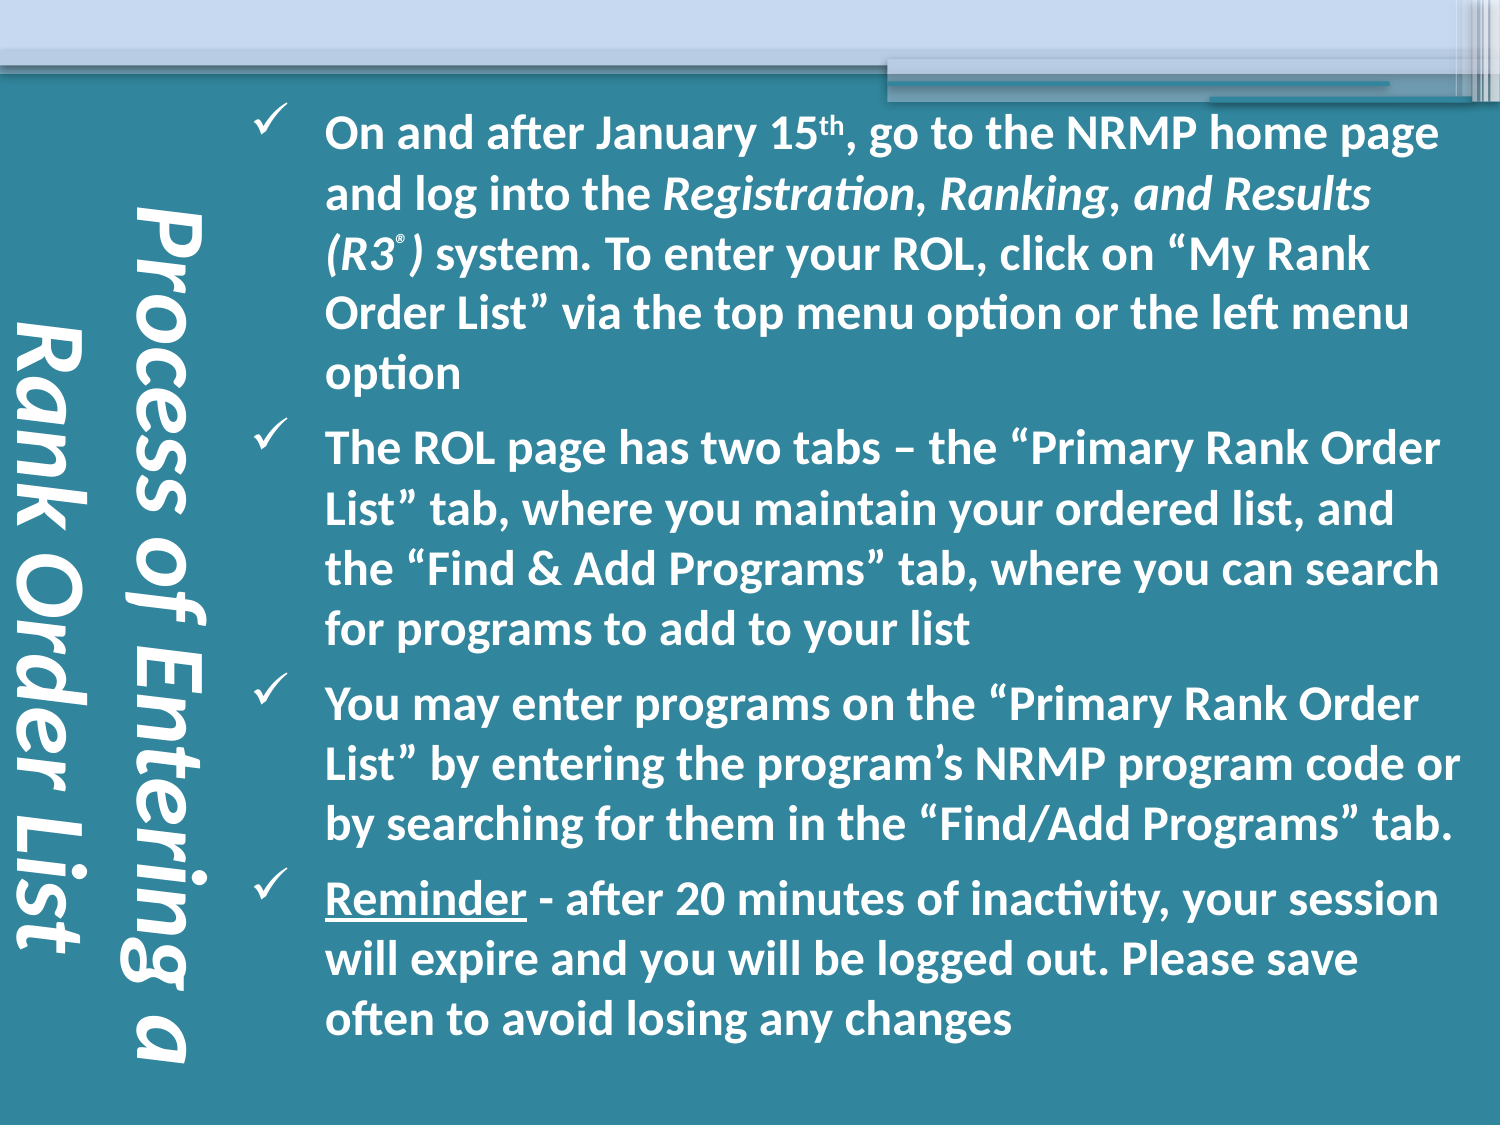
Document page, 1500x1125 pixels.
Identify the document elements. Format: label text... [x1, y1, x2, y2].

list On and after January 15th, go to the NRMP home page and log into the Registration, Ranking, and Results (R3®) system. To enter your ROL, click on “My Rank Order List” via the top menu option or the left menu option The ROL page has two tabs – the “Primary Rank Order List” tab, where you maintain your ordered list, and the “Find & Add Programs” tab, where you can search for programs to add to your list You may enter programs on the “Primary Rank Order List” by entering the program’s NRMP program code or by searching for them in the “Find/Add Programs” tab. Reminder - after 20 minutes of inactivity, your session will expire and you will be logged out. Please save often to avoid losing any changes [249, 99, 1475, 1125]
title Process of Entering a Rank Order List [0, 112, 238, 1075]
